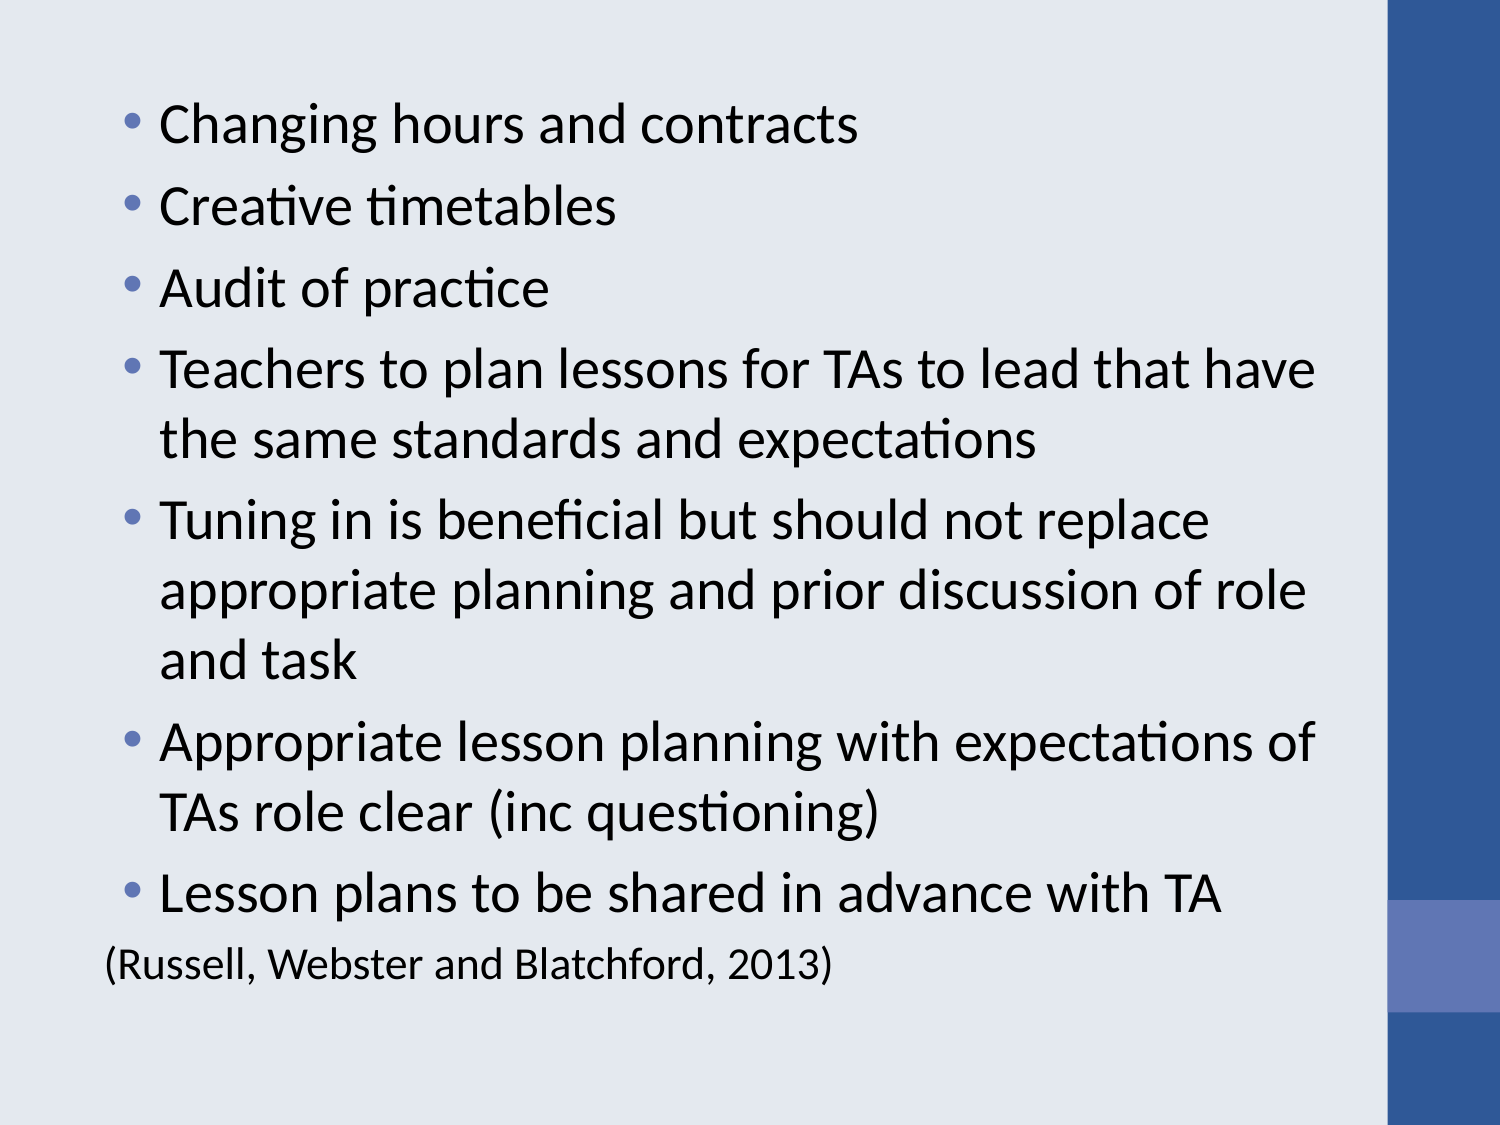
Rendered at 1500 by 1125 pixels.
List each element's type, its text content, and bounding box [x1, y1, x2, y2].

list Changing hours and contracts Creative timetables Audit of practice Teachers to plan lessons for TAs to lead that have the same standards and expectations Tuning in is beneficial but should not replace appropriate planning and prior discussion of role and task Appropriate lesson planning with expectations of TAs role clear (inc questioning) Lesson plans to be shared in advance with TA (Russell, Webster and Blatchford, 2013) [88, 78, 1359, 1083]
